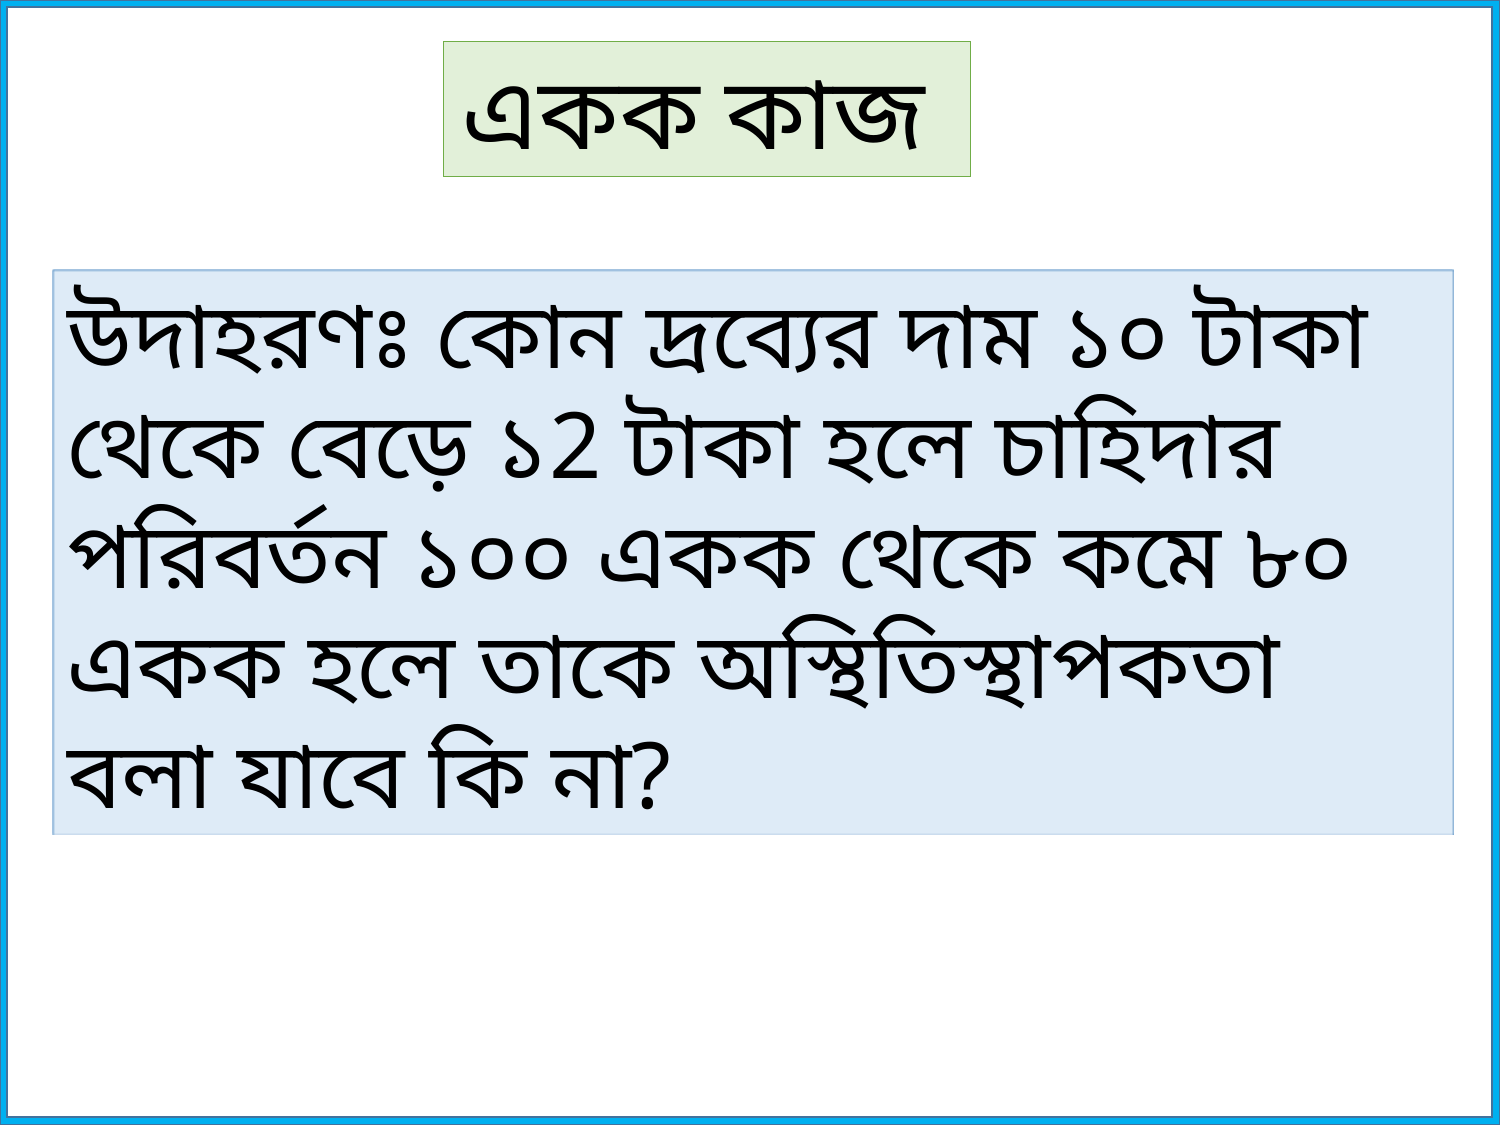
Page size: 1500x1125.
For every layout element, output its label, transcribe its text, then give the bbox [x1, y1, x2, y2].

text_box একক কাজ [443, 41, 971, 177]
text_box উদাহরণঃ কোন দ্রব্যের দাম ১০ টাকা থেকে বেড়ে ১2 টাকা হলে চাহিদার পরিবর্তন ১০০ একক থেকে কমে ৮০ একক হলে তাকে অস্থিতিস্থাপকতা বলা যাবে কি না? [54, 271, 1452, 833]
